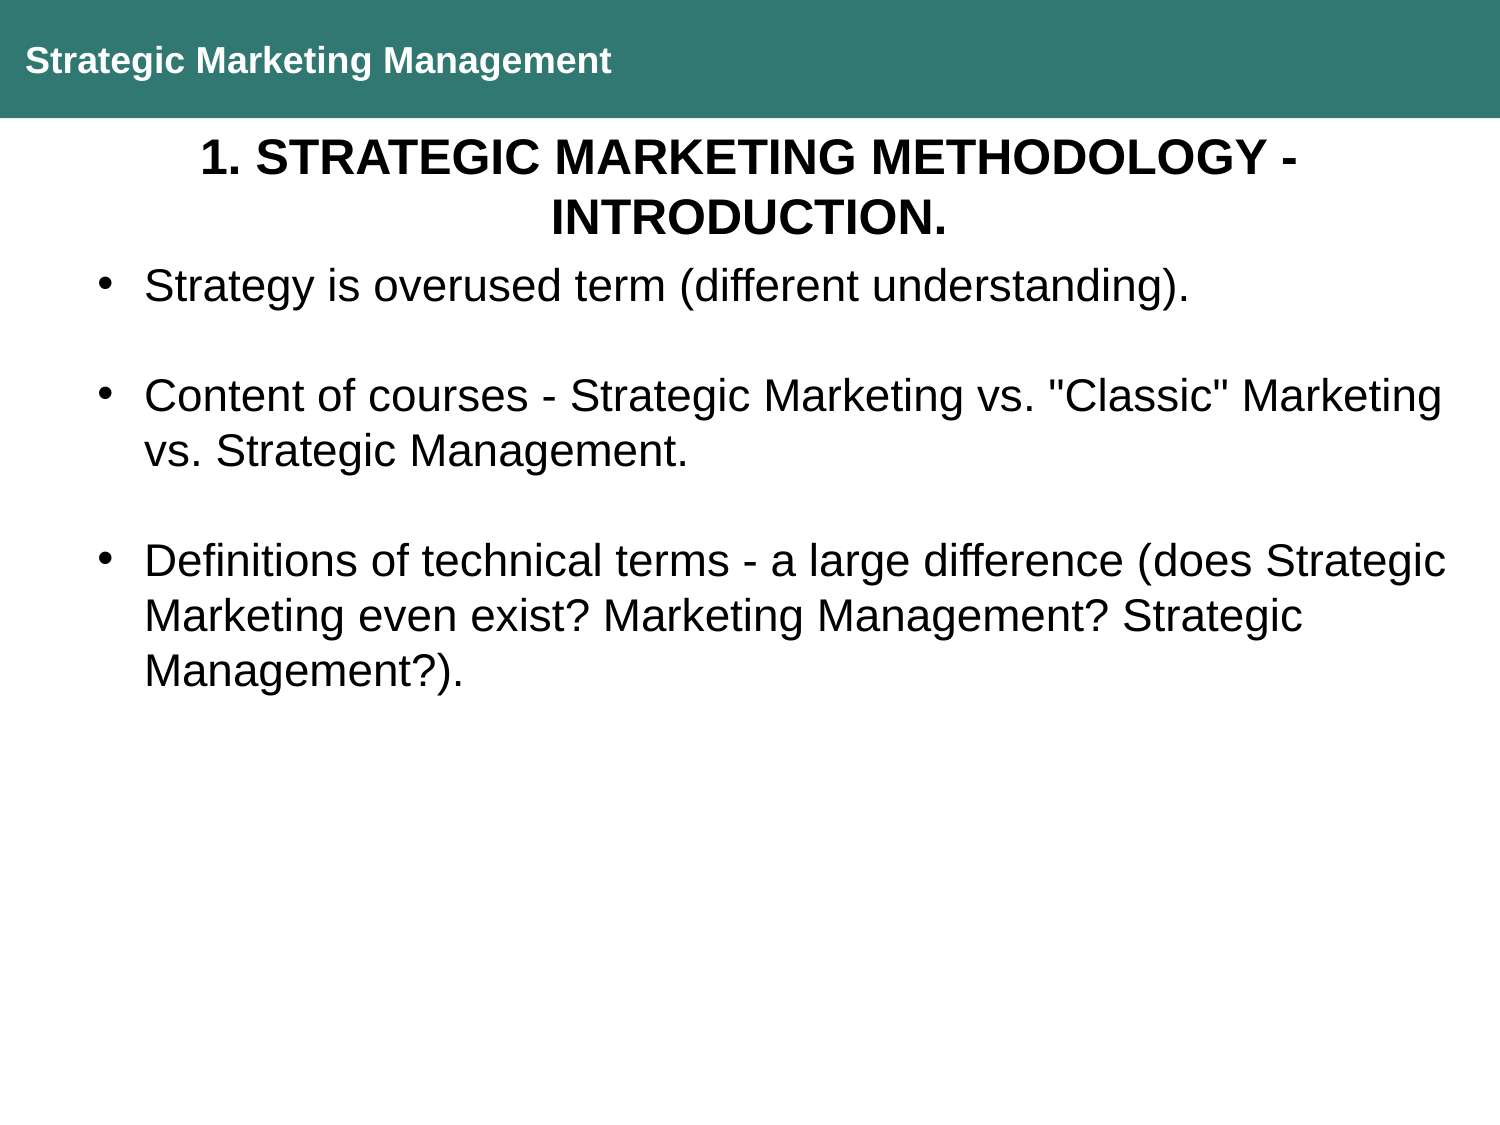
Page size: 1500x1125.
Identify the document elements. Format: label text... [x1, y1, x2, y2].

text_box Strategic Marketing Management [0, 0, 1500, 120]
text_box Strategy is overused term (different understanding). Content of courses - Strategic Marketing vs. "Classic" Marketing vs. Strategic Management. Definitions of technical terms - a large difference (does Strategic Marketing even exist? Marketing Management? Strategic Management?). [82, 248, 1474, 868]
text_box 1. STRATEGIC MARKETING METHODOLOGY - INTRODUCTION. [55, 117, 1444, 253]
